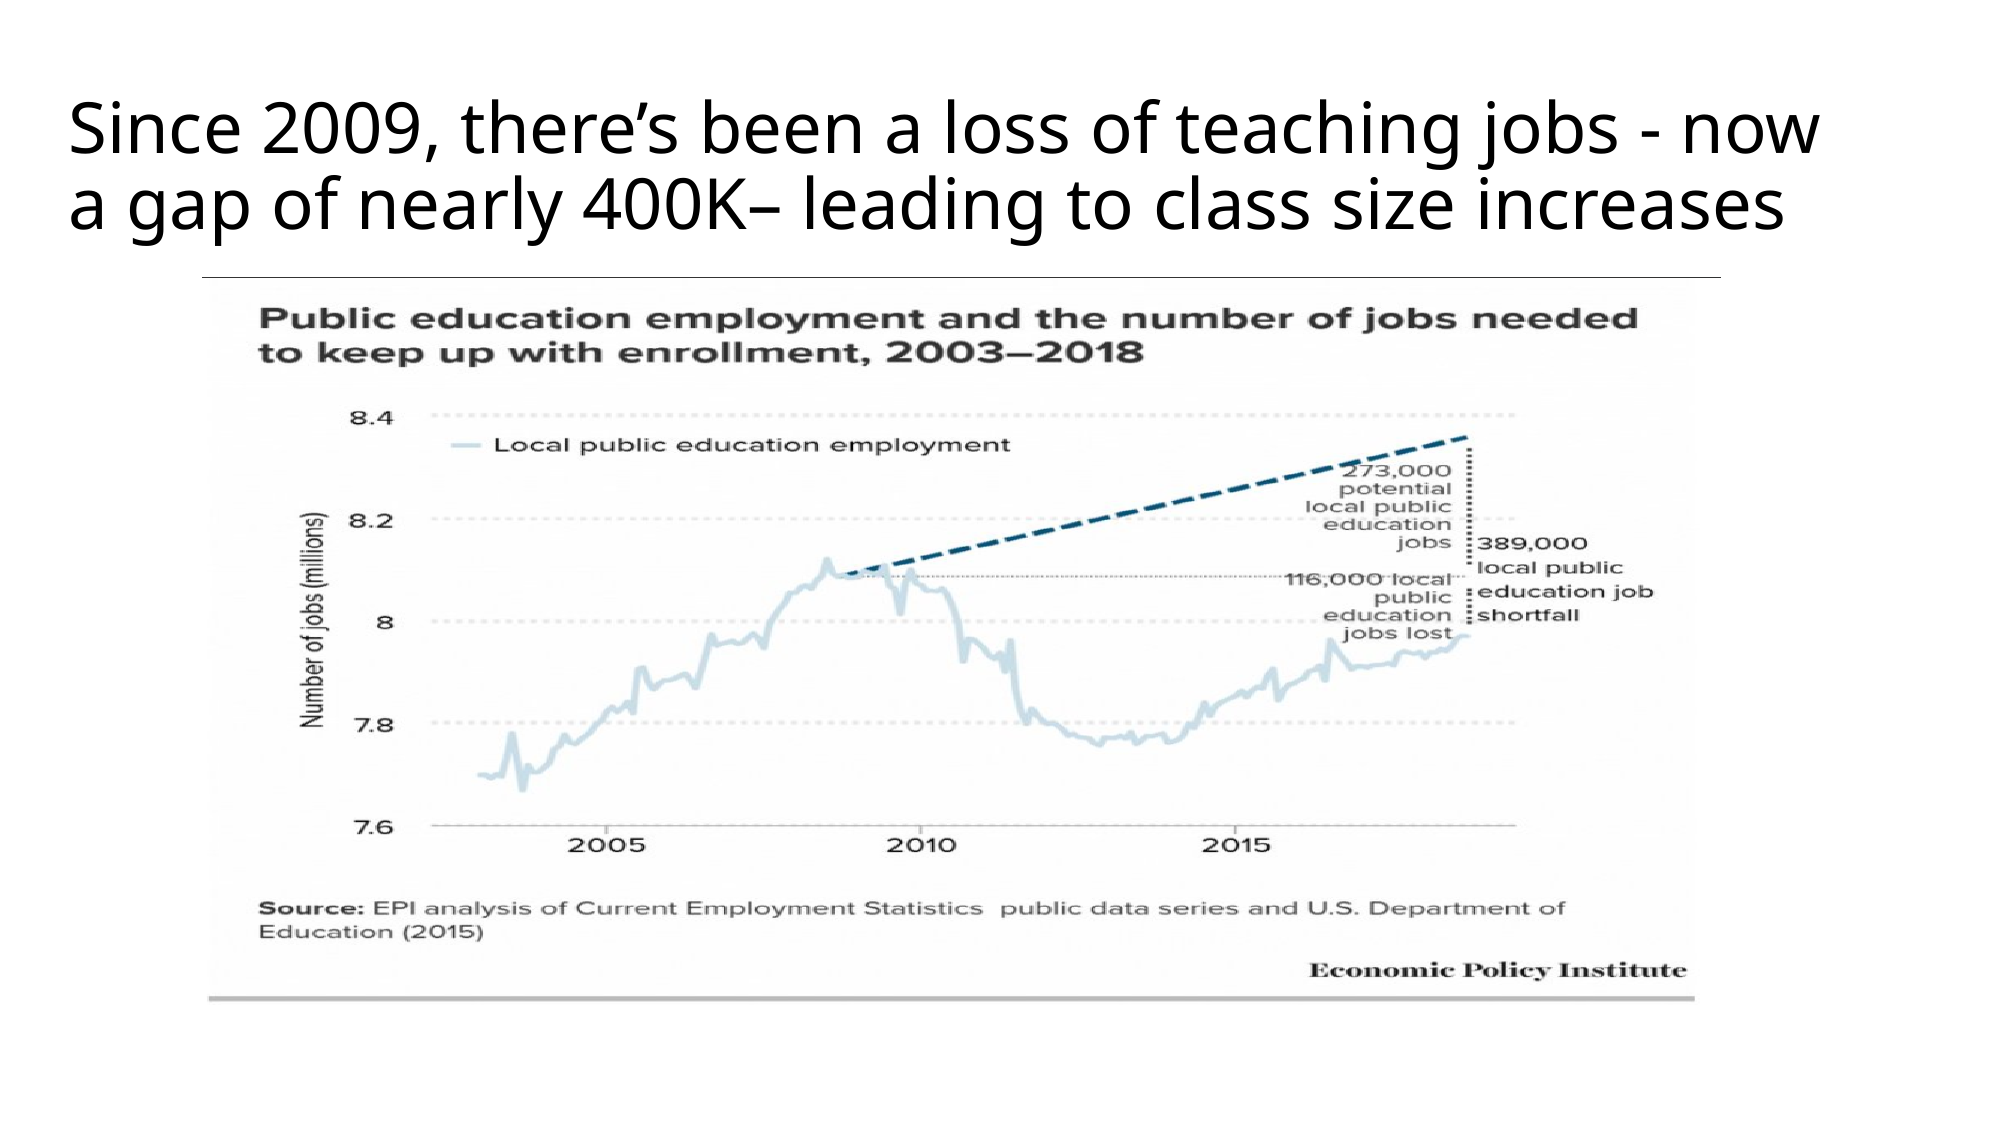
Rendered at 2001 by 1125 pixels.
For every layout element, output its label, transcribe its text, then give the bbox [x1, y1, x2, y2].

title Since 2009, there’s been a loss of teaching jobs - now a gap of nearly 400K– leading to class size increases [53, 59, 1863, 278]
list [202, 277, 1721, 1005]
